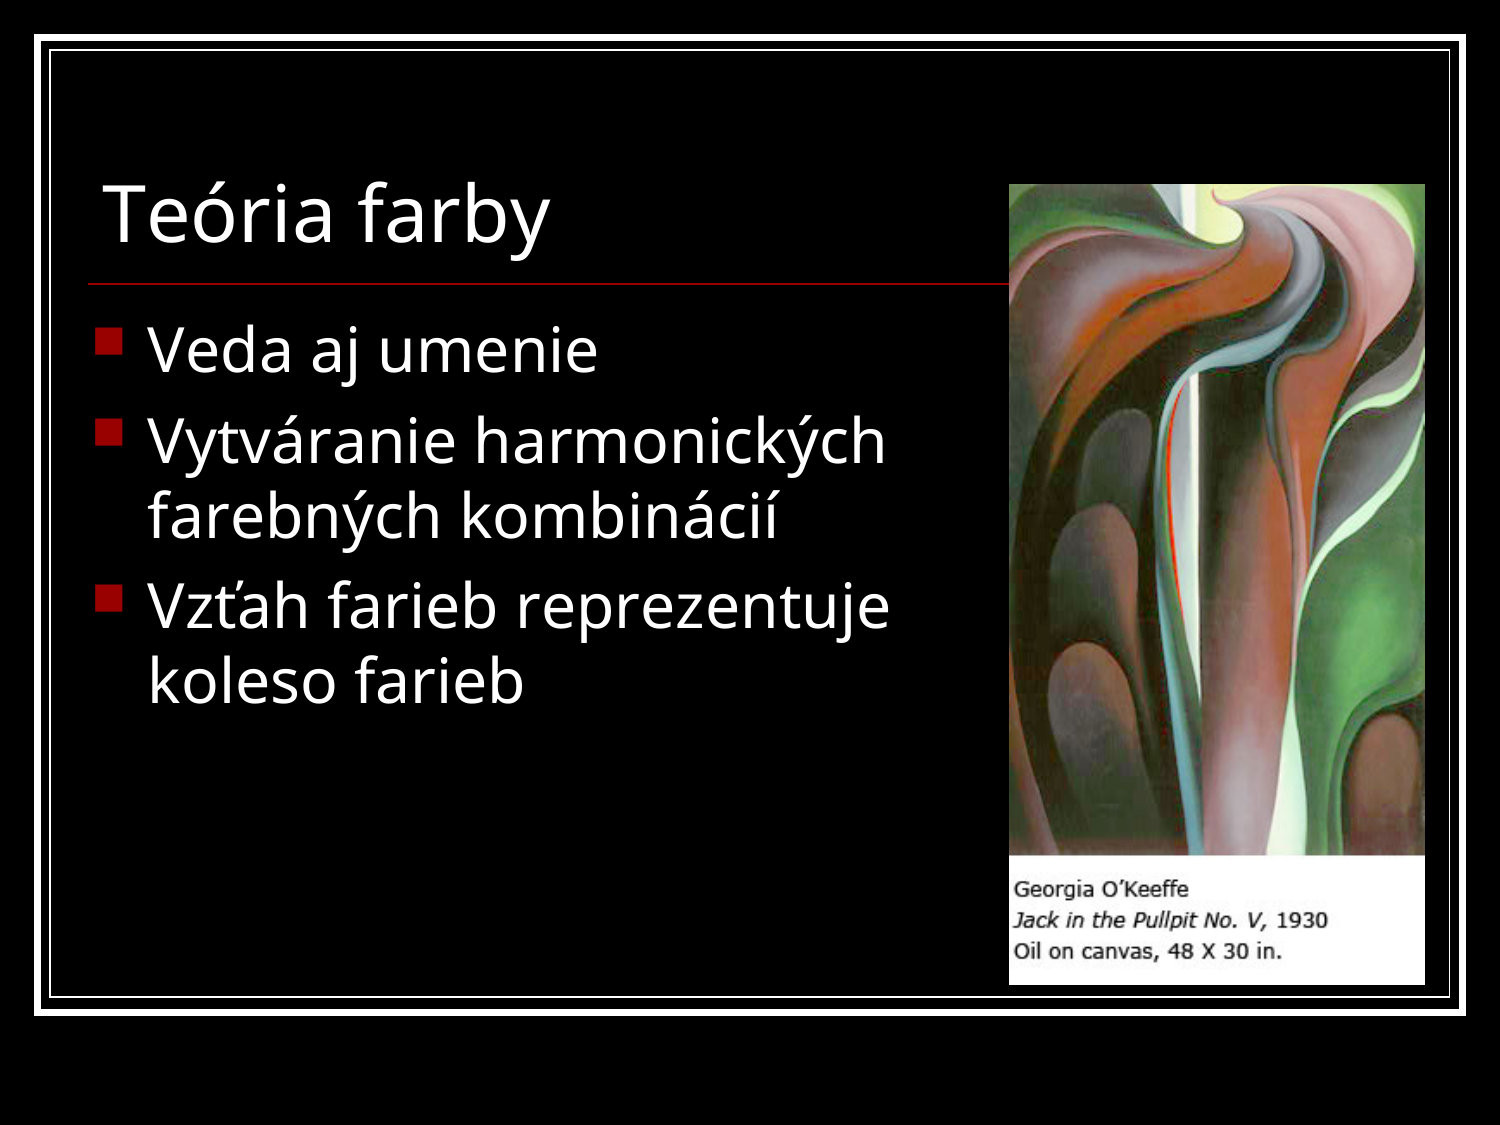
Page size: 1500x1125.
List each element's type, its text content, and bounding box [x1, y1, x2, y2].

title Teória farby [87, 77, 1425, 265]
list Veda aj umenie Vytváranie harmonických farebných kombinácií Vzťah farieb reprezentuje koleso farieb [76, 302, 951, 966]
picture [1009, 184, 1425, 985]
